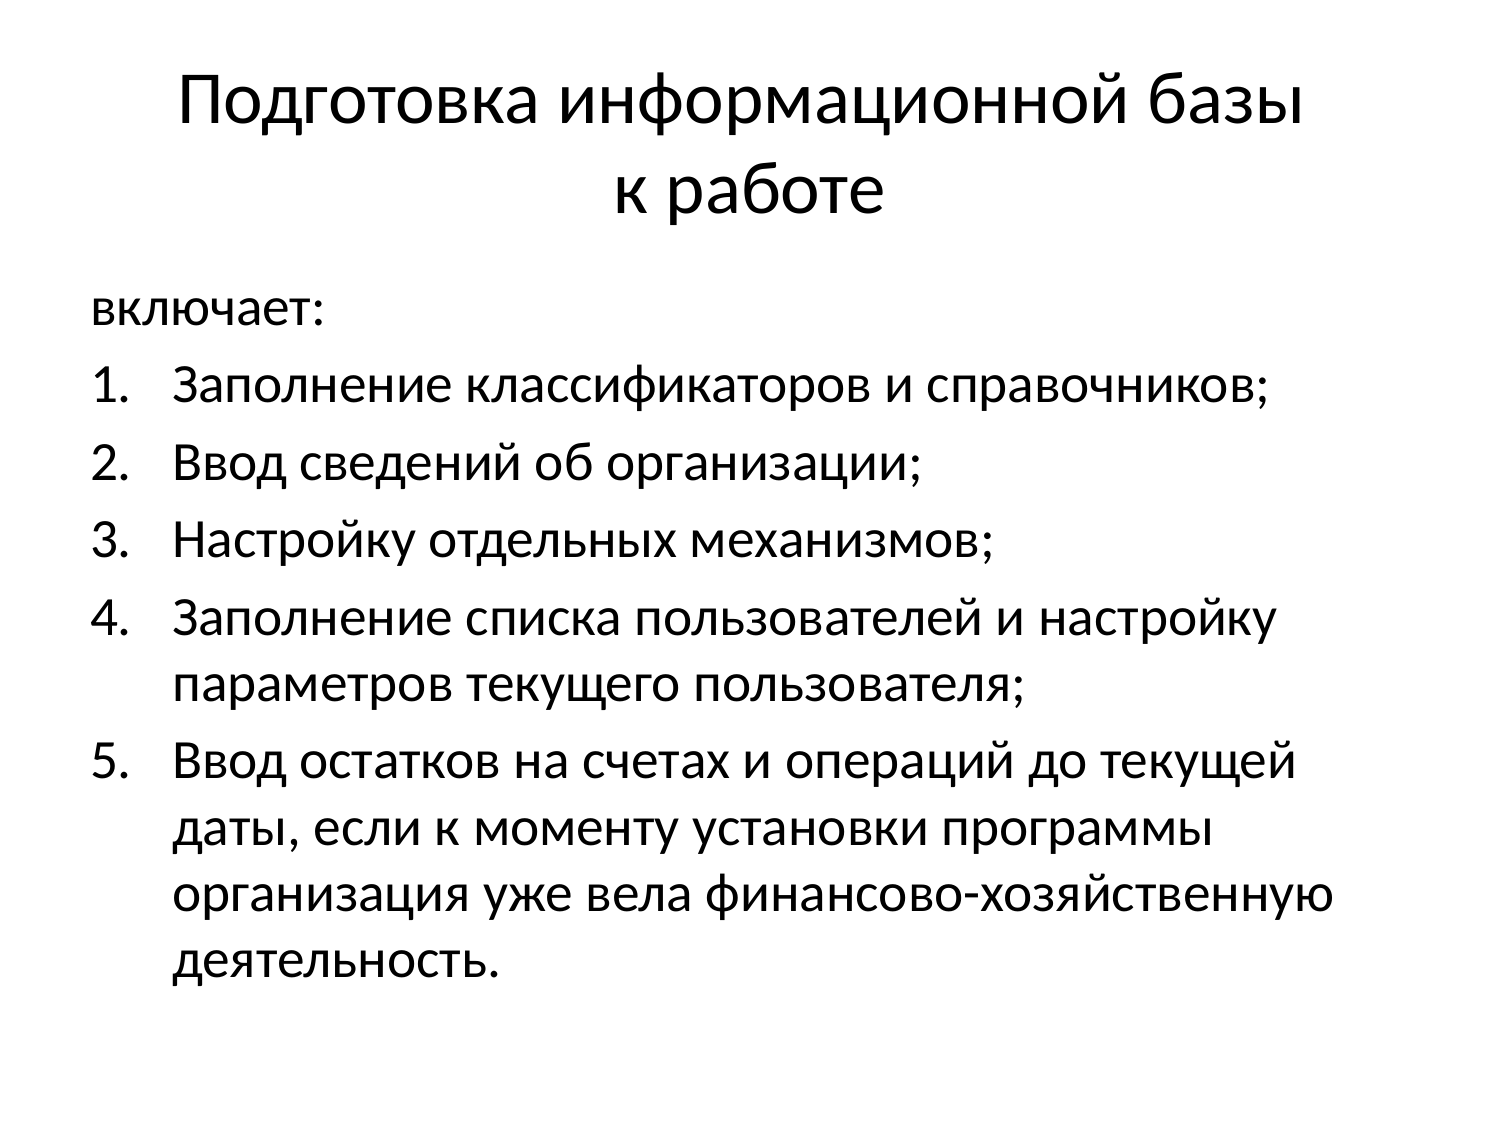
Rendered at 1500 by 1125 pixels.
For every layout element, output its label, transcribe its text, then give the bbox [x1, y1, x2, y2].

title Подготовка информационной базы к работе [75, 45, 1425, 233]
list включает: Заполнение классификаторов и справочников; Ввод сведений об организации; Настройку отдельных механизмов; Заполнение списка пользователей и настройку параметров текущего пользователя; Ввод остатков на счетах и операций до текущей даты, если к моменту установки программы организация уже вела финансово-хозяйственную деятельность. [75, 262, 1425, 1005]
